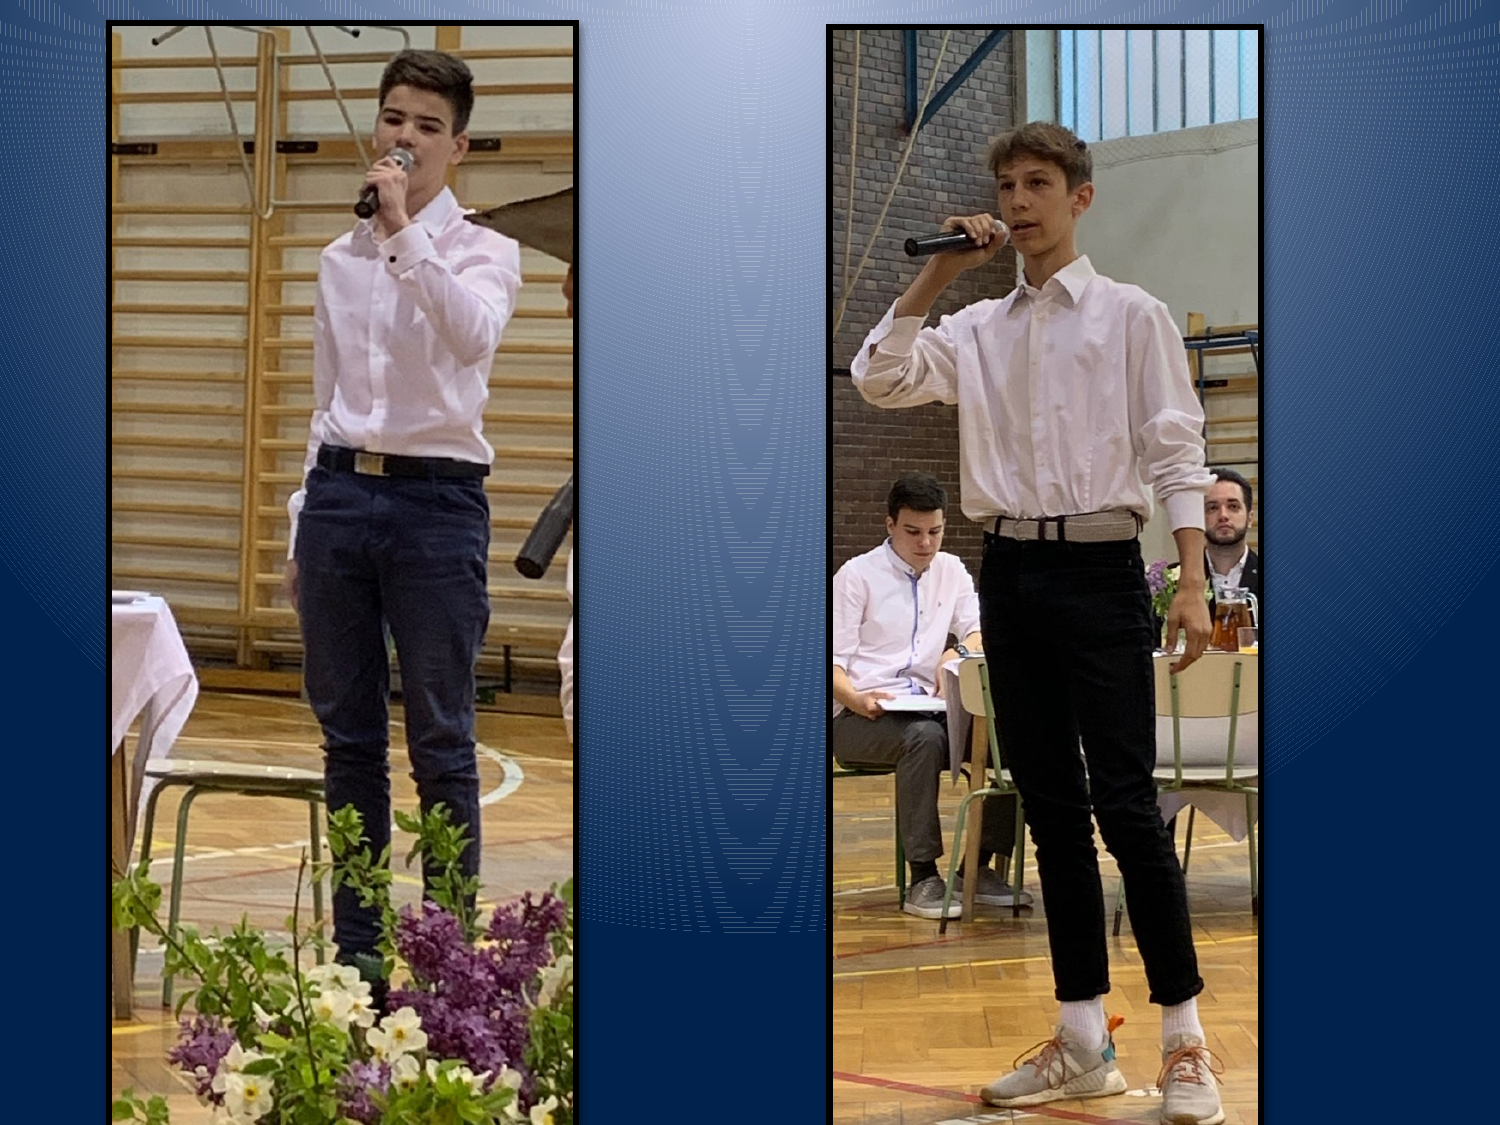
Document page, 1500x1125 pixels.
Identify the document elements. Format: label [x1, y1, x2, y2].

picture [832, 30, 1259, 1125]
list [111, 26, 574, 1125]
